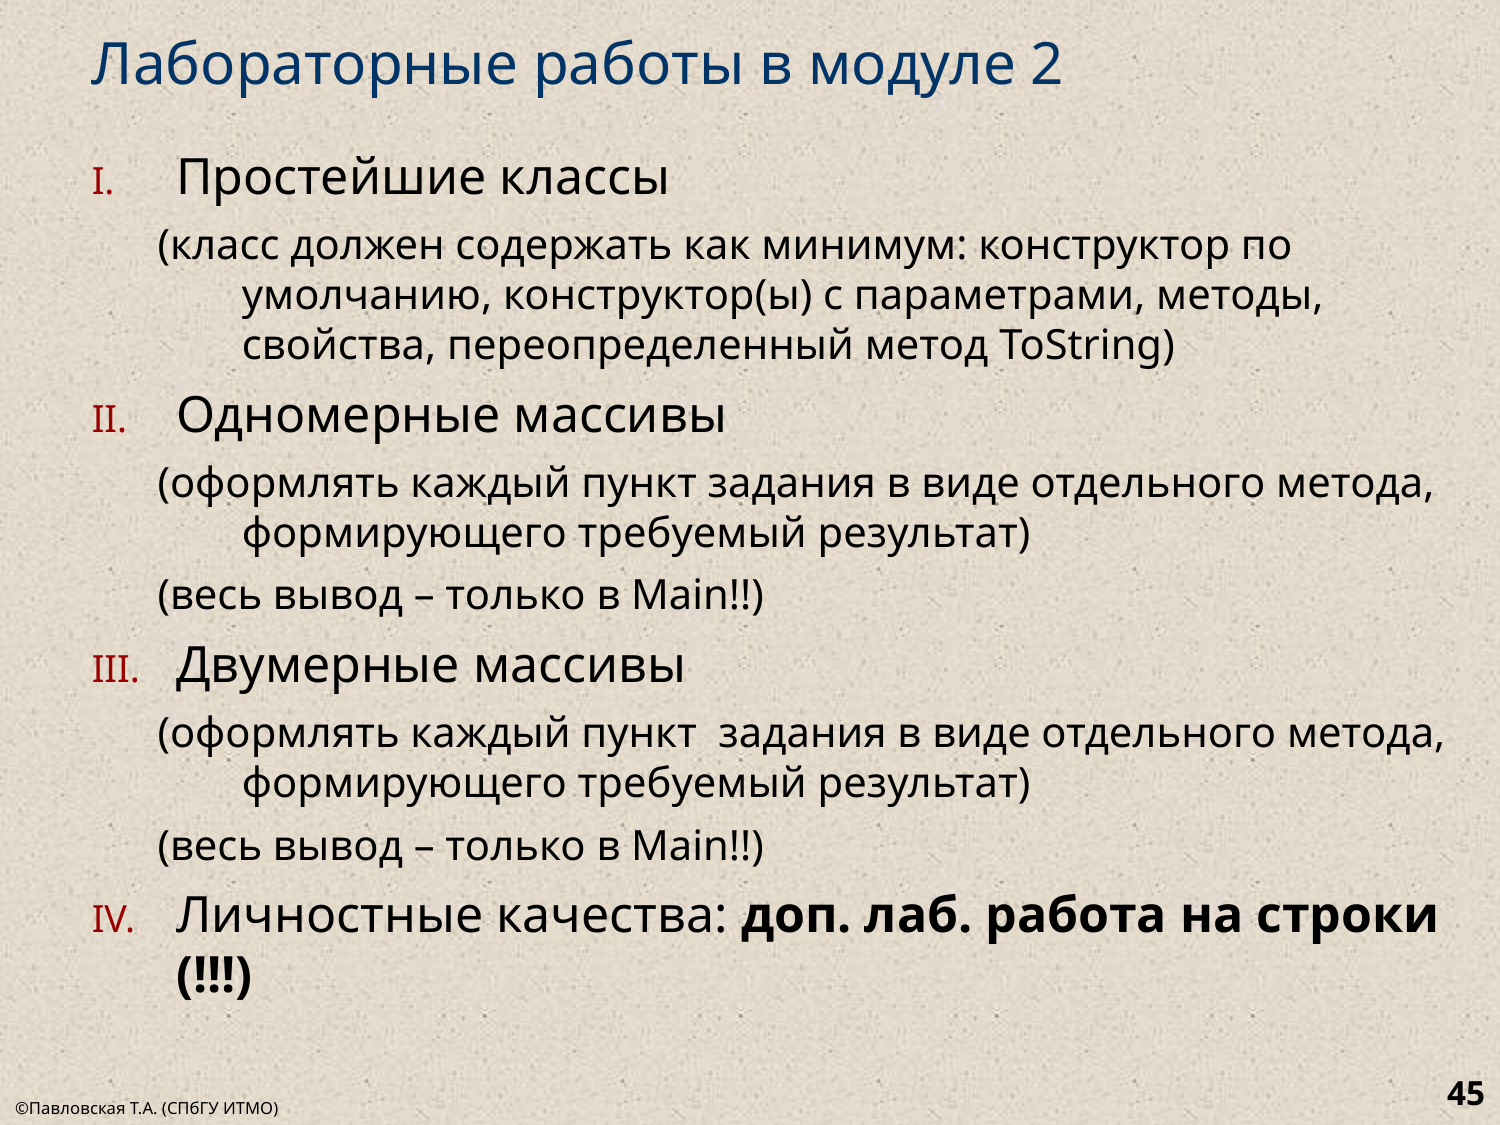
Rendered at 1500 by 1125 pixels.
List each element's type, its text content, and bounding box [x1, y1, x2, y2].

list Простейшие классы (класс должен содержать как минимум: конструктор по умолчанию, конструктор(ы) с параметрами, методы, свойства, переопределенный метод ToString) Одномерные массивы (оформлять каждый пункт задания в виде отдельного метода, формирующего требуемый результат) (весь вывод – только в Main!!) Двумерные массивы (оформлять каждый пункт задания в виде отдельного метода, формирующего требуемый результат) (весь вывод – только в Main!!) Личностные качества: доп. лаб. работа на строки (!!!) [76, 136, 1481, 1036]
title Лабораторные работы в модуле 2 [76, 18, 1483, 105]
slide_number ©Павловская Т.А. (СПбГУ ИТМО) [0, 1082, 467, 1125]
slide_number 45 [1187, 1049, 1500, 1125]
picture [0, 0, 1500, 1125]
